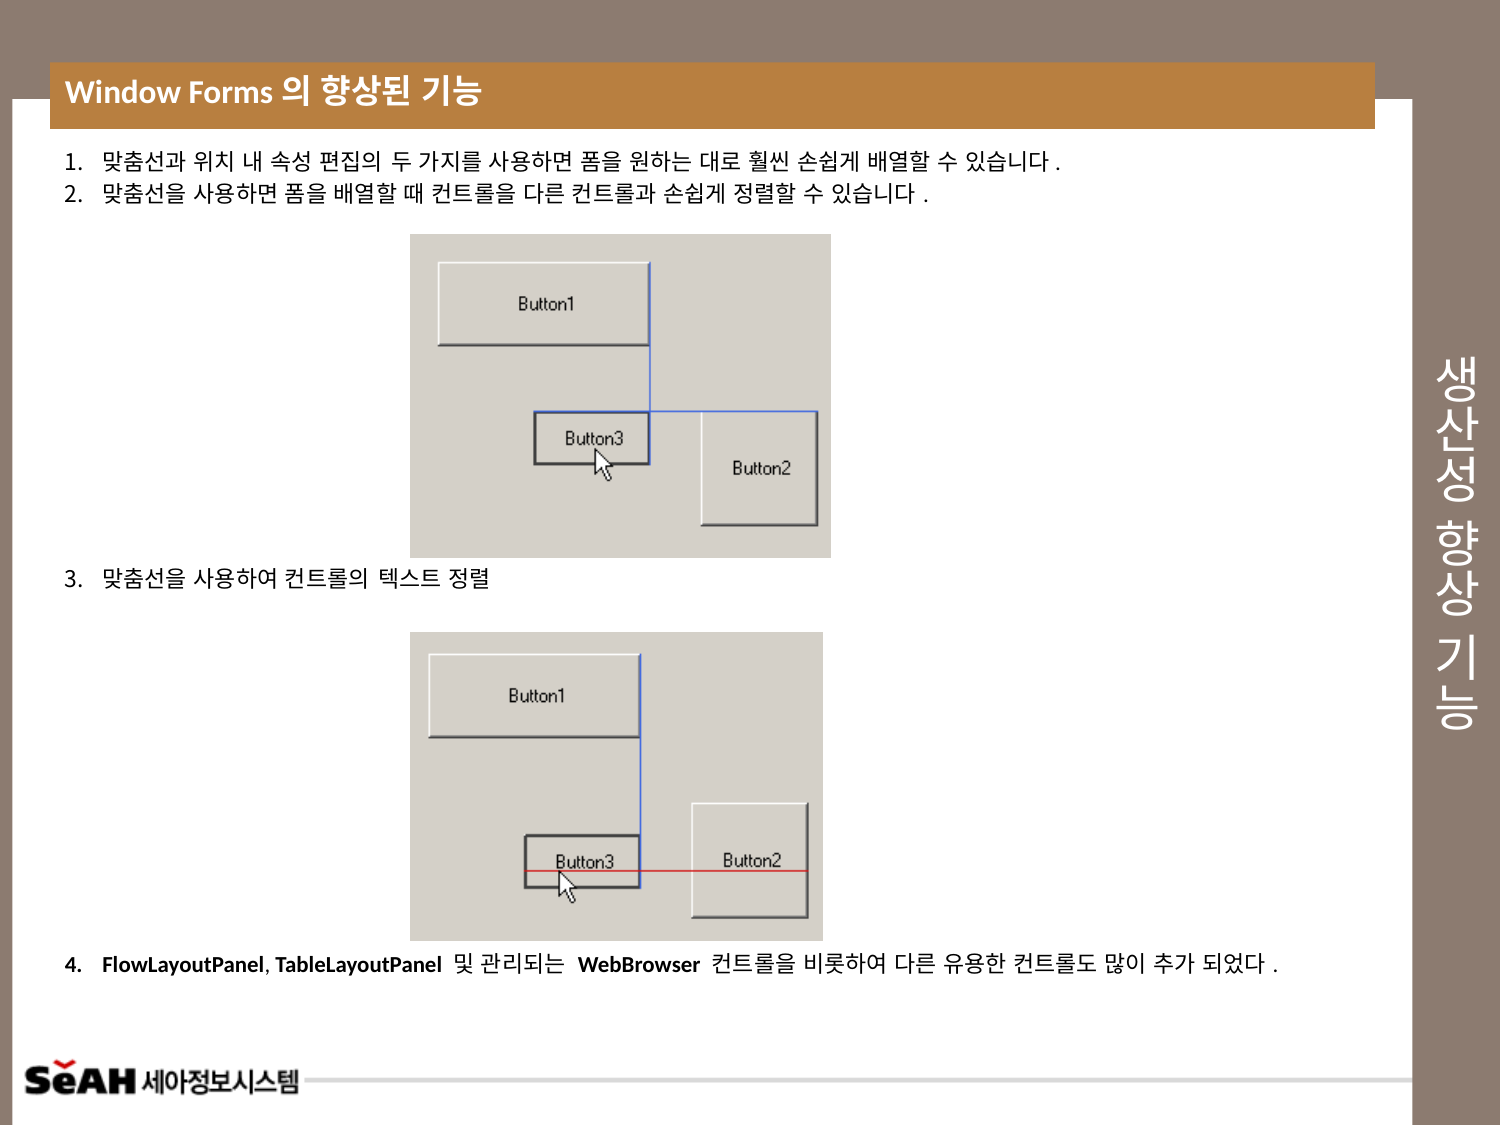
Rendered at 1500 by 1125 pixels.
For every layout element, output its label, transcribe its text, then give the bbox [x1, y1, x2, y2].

list 맞춤선과 위치 내 속성 편집의 두 가지를 사용하면 폼을 원하는 대로 훨씬 손쉽게 배열할 수 있습니다. 맞춤선을 사용하면 폼을 배열할 때 컨트롤을 다른 컨트롤과 손쉽게 정렬할 수 있습니다. 맞춤선을 사용하여 컨트롤의 텍스트 정렬 FlowLayoutPanel, TableLayoutPanel 및 관리되는 WebBrowser 컨트롤을 비롯하여 다른 유용한 컨트롤도 많이 추가 되었다. [50, 140, 1375, 1025]
title 생산성 향상 기능 [1412, 62, 1500, 1025]
list Window Forms의 향상된 기능 [50, 62, 1375, 129]
picture [13, 99, 1412, 1125]
